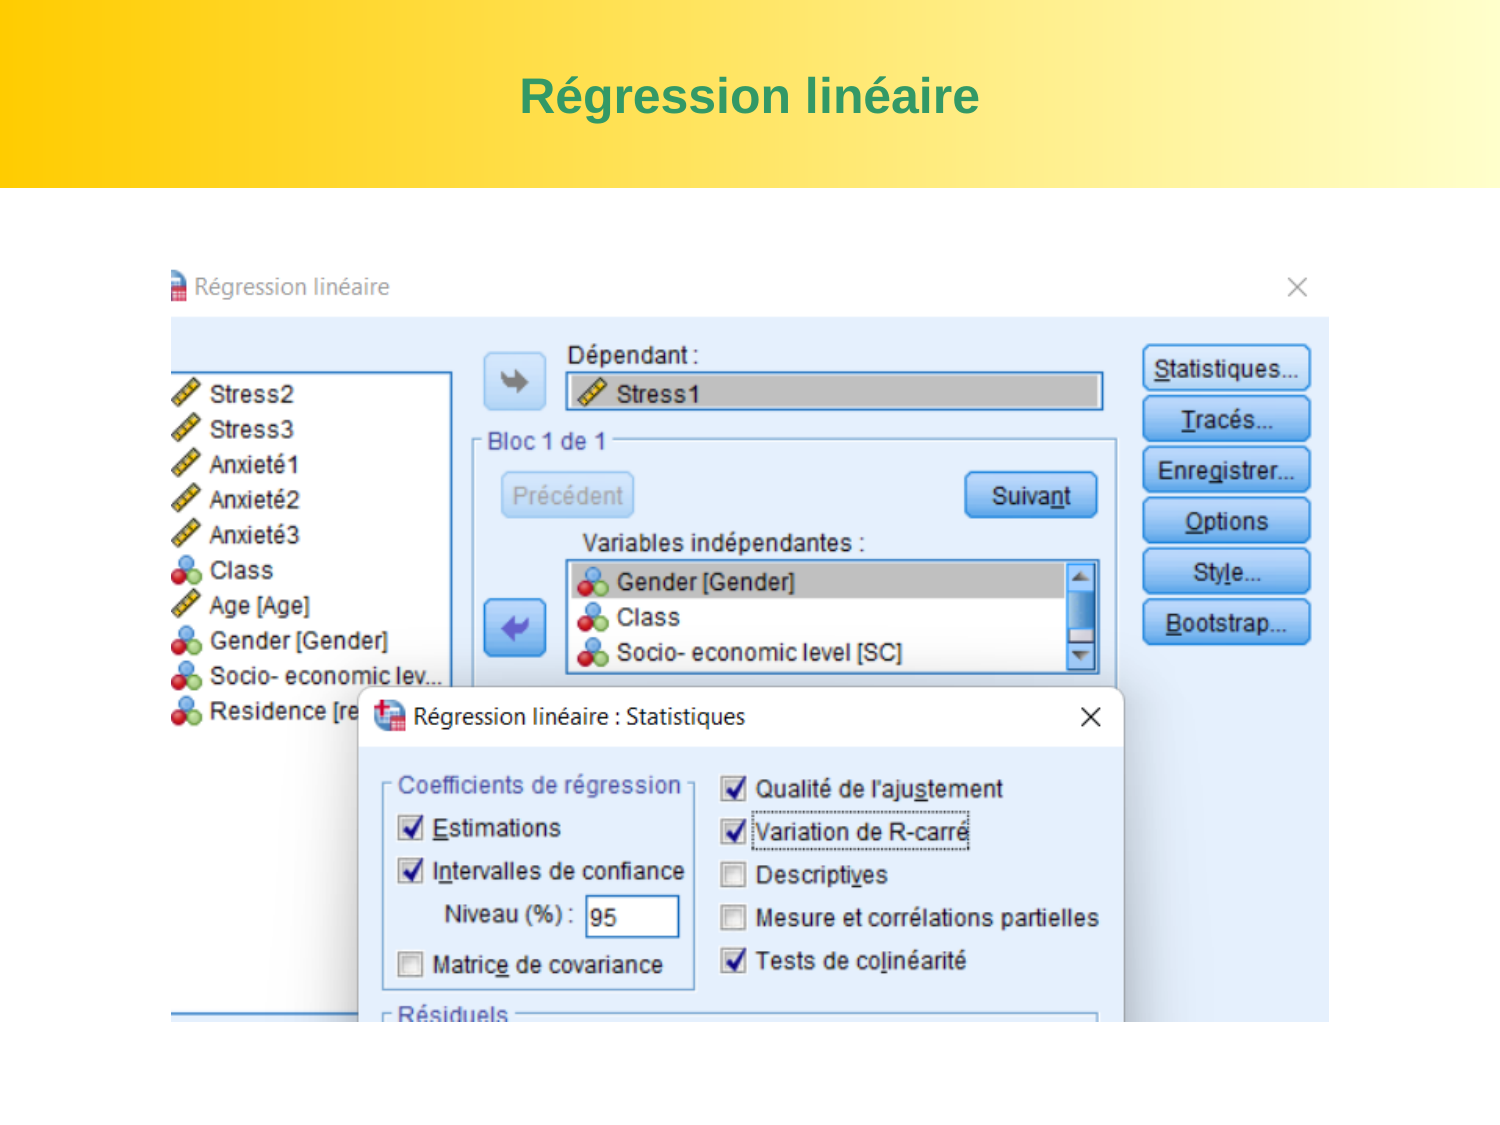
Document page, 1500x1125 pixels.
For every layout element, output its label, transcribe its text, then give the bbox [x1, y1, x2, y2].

title Régression linéaire [0, 0, 1500, 188]
picture [171, 266, 1329, 1023]
